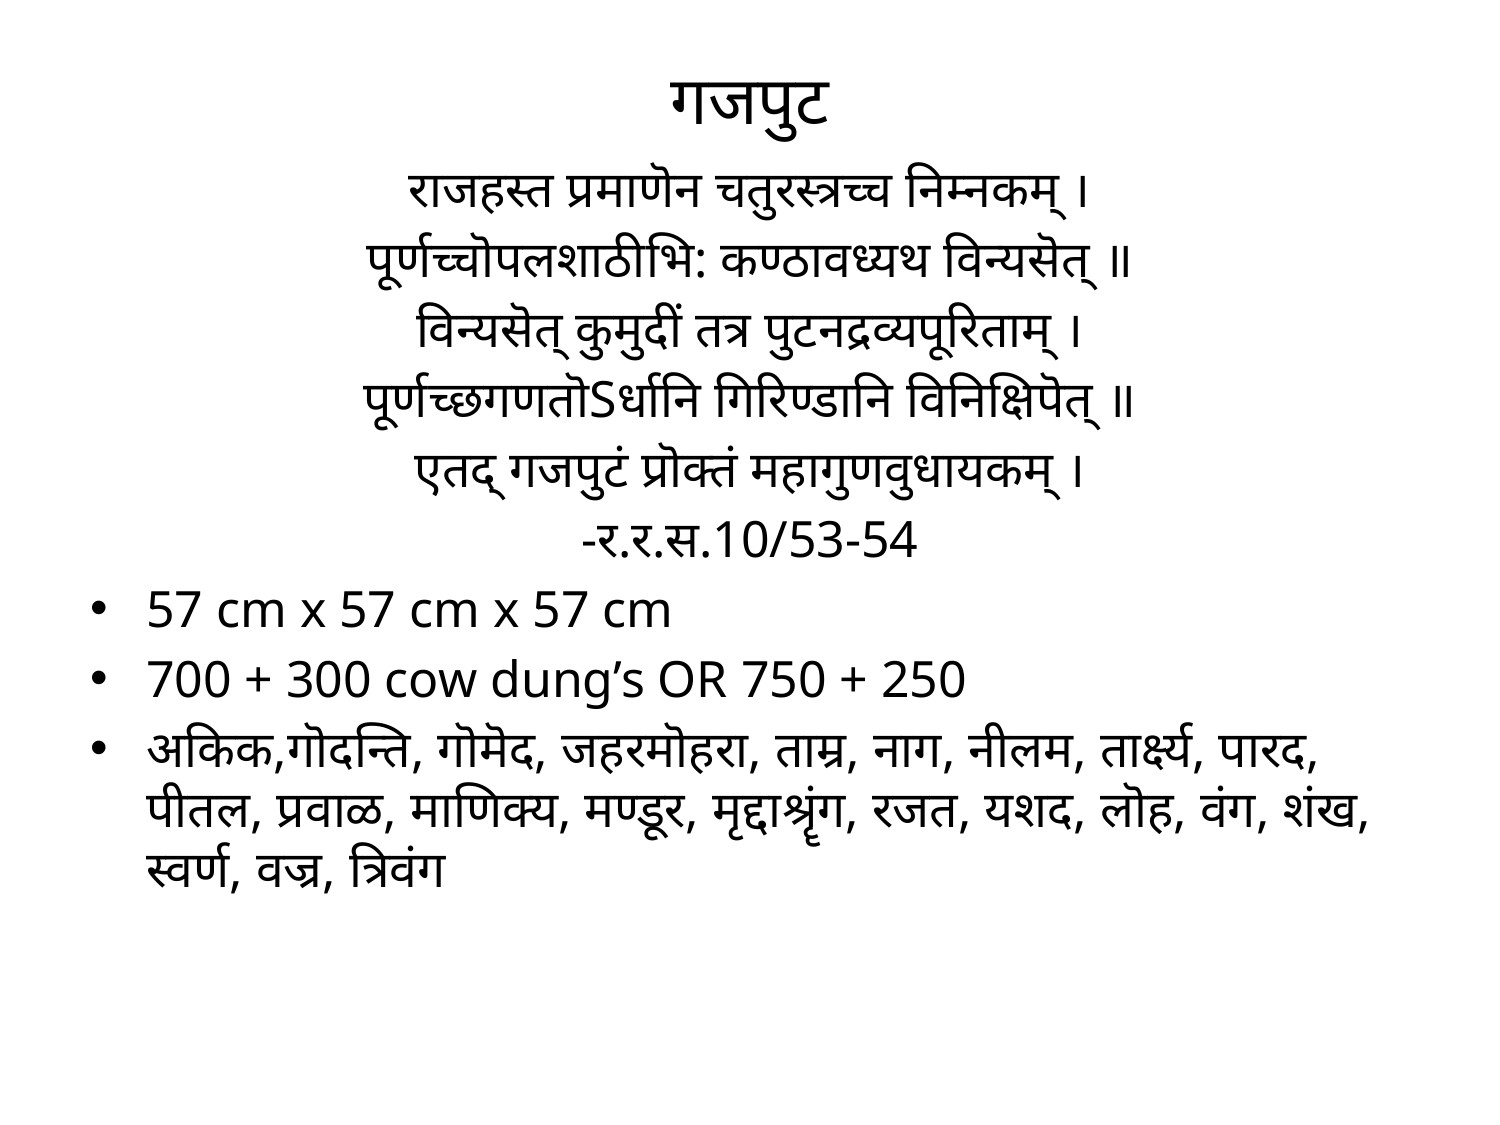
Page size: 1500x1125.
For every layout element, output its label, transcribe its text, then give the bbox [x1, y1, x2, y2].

title गजपुट [75, 45, 1425, 149]
list राजहस्त प्रमाणॆन चतुरस्त्रच्च निम्नकम् । पूर्णच्चॊपलशाठीभि: कण्ठावध्यथ विन्यसॆत् ॥ विन्यसॆत् कुमुदीं तत्र पुटनद्रव्यपूरिताम् । पूर्णच्छगणतॊSर्धानि गिरिण्डानि विनिक्षिपॆत् ॥ एतद् गजपुटं प्रॊक्तं महागुणवुधायकम् । -र.र.स.10/53-54 57 cm x 57 cm x 57 cm 700 + 300 cow dung’s OR 750 + 250 अकिक,गॊदन्ति, गॊमॆद, जहरमॊहरा, ताम्र, नाग, नीलम, तार्क्ष्य, पारद, पीतल, प्रवाळ, माणिक्य, मण्डूर, मृद्दाश्रॄंग, रजत, यशद, लॊह, वंग, शंख, स्वर्ण, वज्र, त्रिवंग [75, 149, 1425, 1005]
